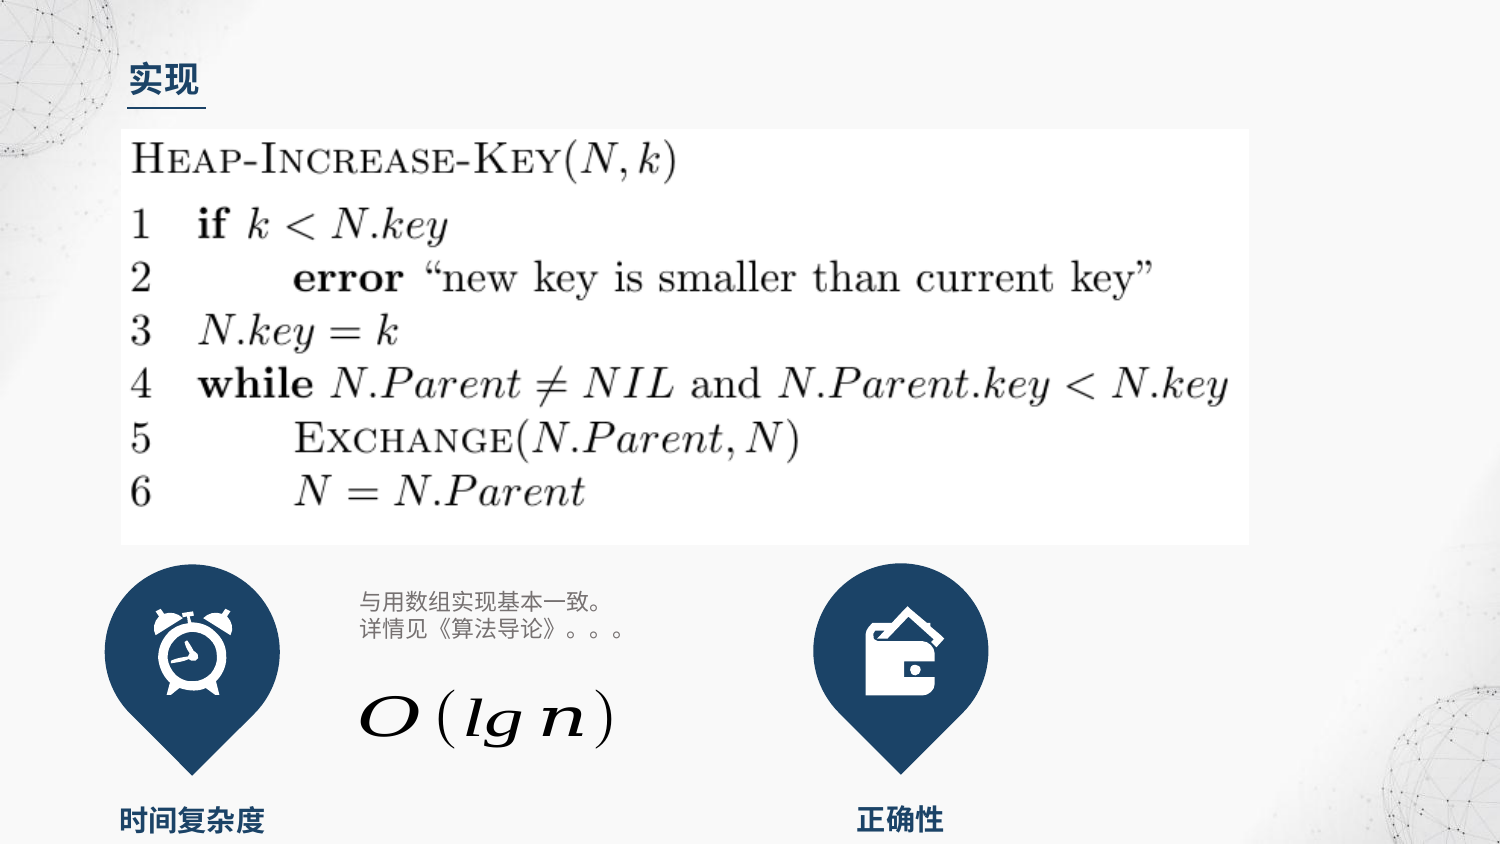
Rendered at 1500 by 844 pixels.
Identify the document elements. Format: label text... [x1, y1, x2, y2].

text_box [813, 563, 989, 739]
text_box 时间复杂度 [107, 797, 277, 844]
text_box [104, 564, 280, 740]
picture [0, 0, 1500, 844]
text_box 实现 [117, 51, 489, 106]
text_box 正确性 [845, 795, 956, 843]
text_box 与用数组实现基本一致。详情见《算法导论》。。。 [344, 580, 631, 650]
